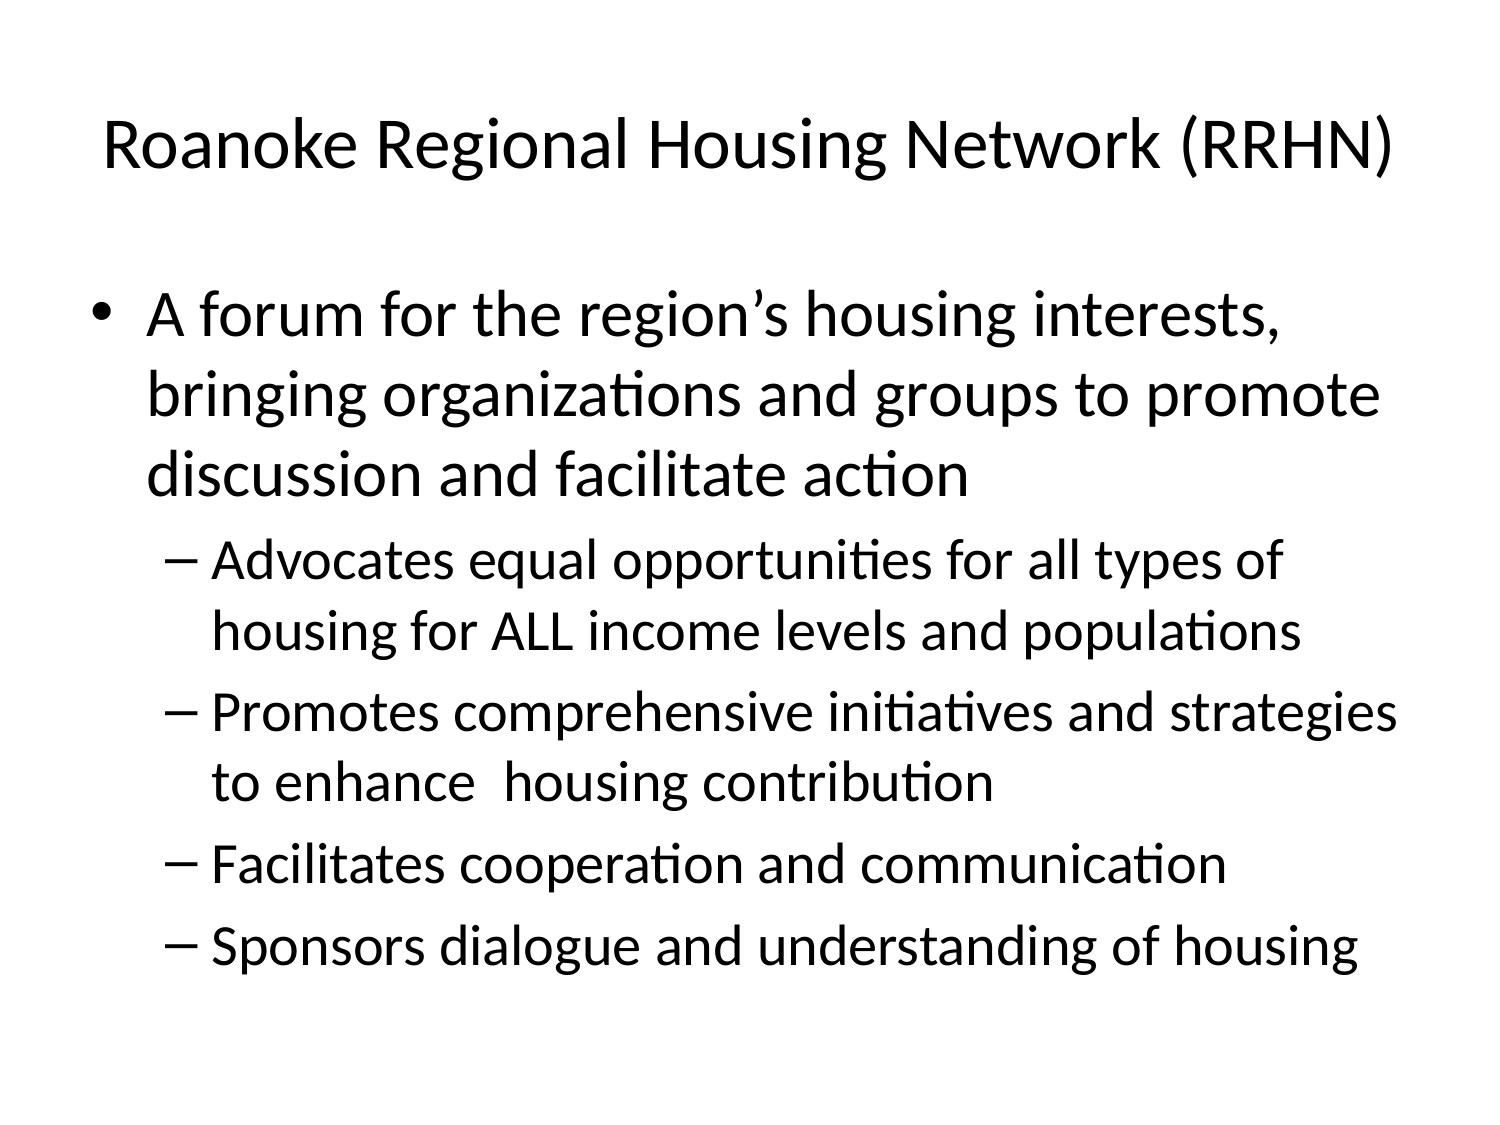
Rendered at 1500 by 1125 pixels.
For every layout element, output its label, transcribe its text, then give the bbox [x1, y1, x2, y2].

list A forum for the region’s housing interests, bringing organizations and groups to promote discussion and facilitate action Advocates equal opportunities for all types of housing for ALL income levels and populations Promotes comprehensive initiatives and strategies to enhance housing contribution Facilitates cooperation and communication Sponsors dialogue and understanding of housing [75, 262, 1425, 1005]
title Roanoke Regional Housing Network (RRHN) [75, 45, 1425, 233]
